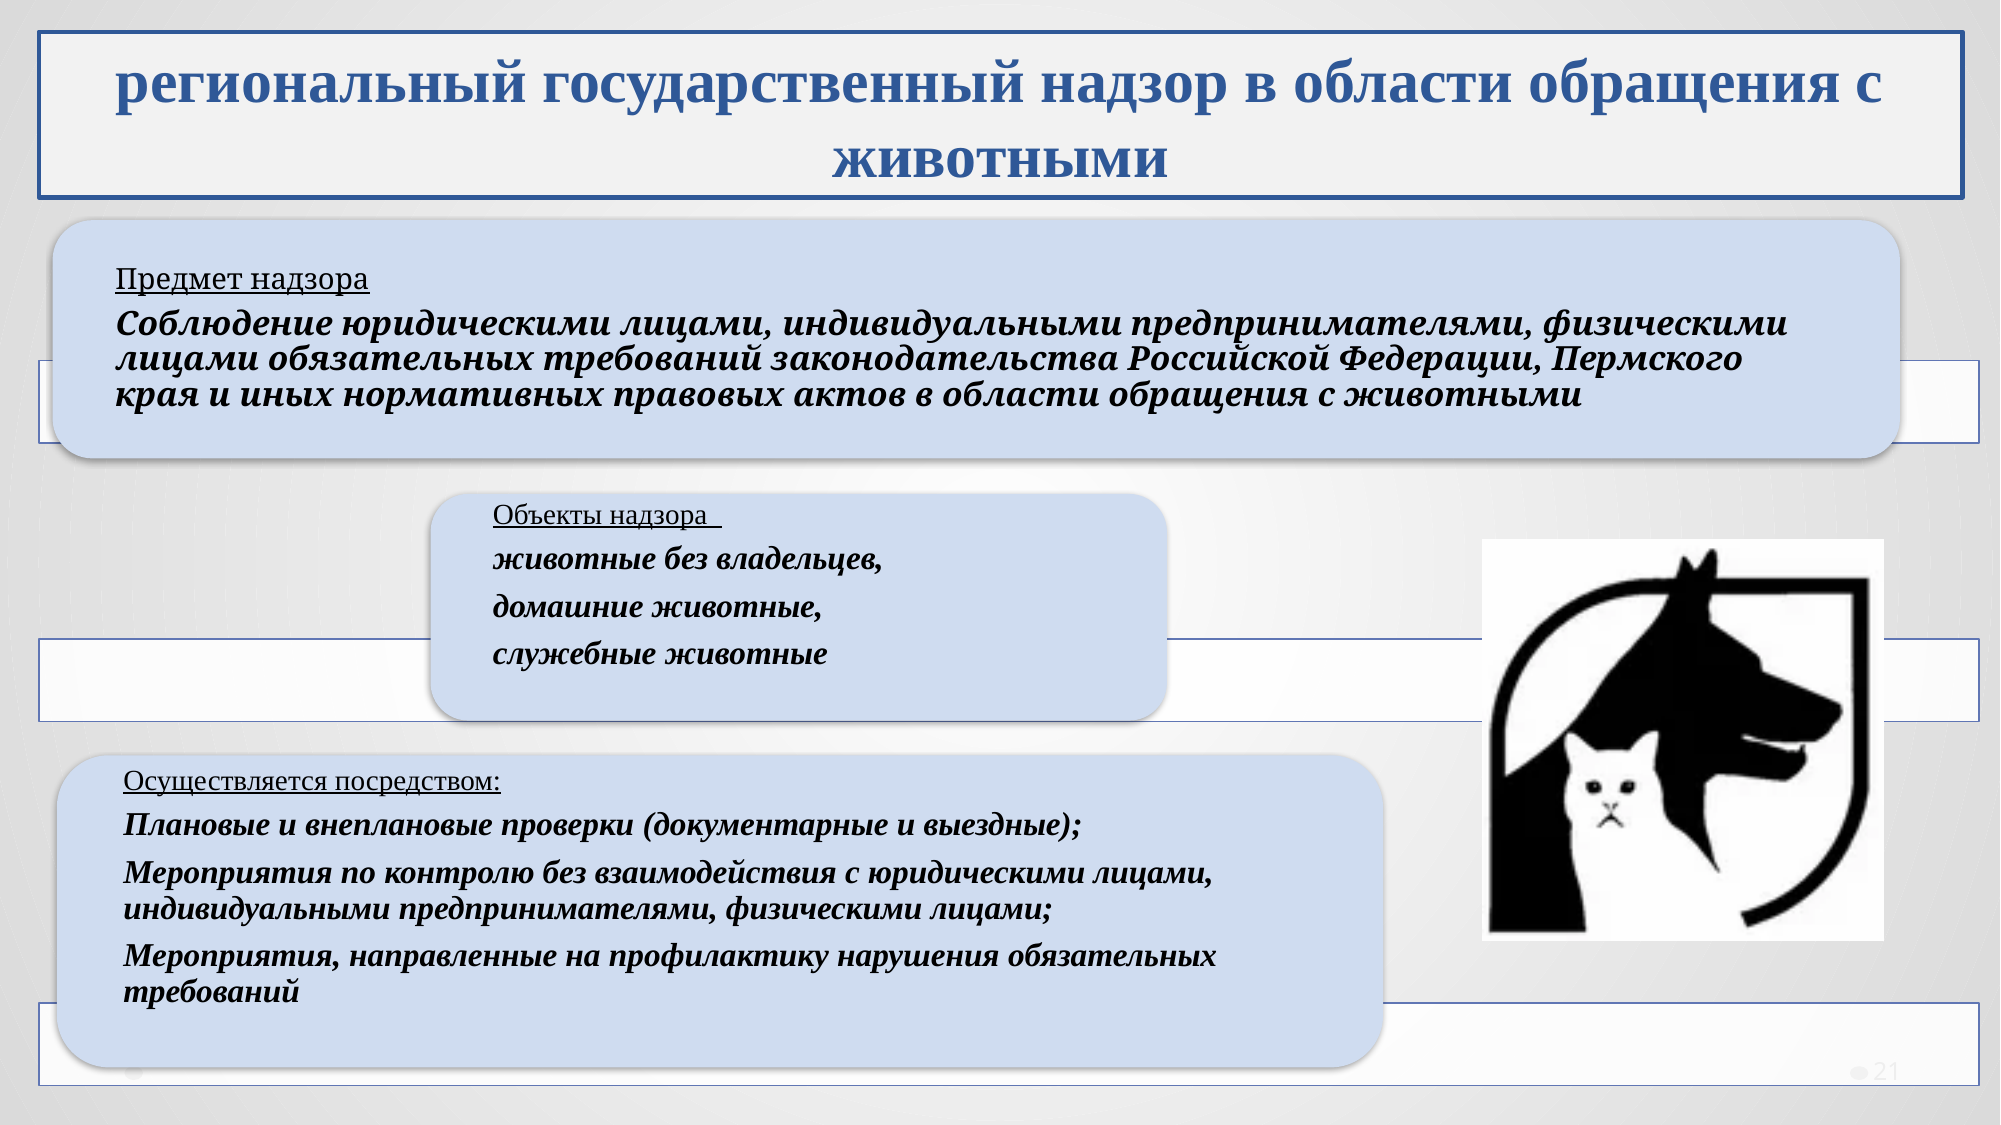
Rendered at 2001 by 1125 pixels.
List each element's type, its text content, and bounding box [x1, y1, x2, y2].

slide_number 21 [1987, 1042, 1992, 1103]
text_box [38, 153, 1980, 1103]
title региональный государственный надзор в области обращения с животными [38, 31, 1963, 153]
picture [1482, 539, 1884, 941]
